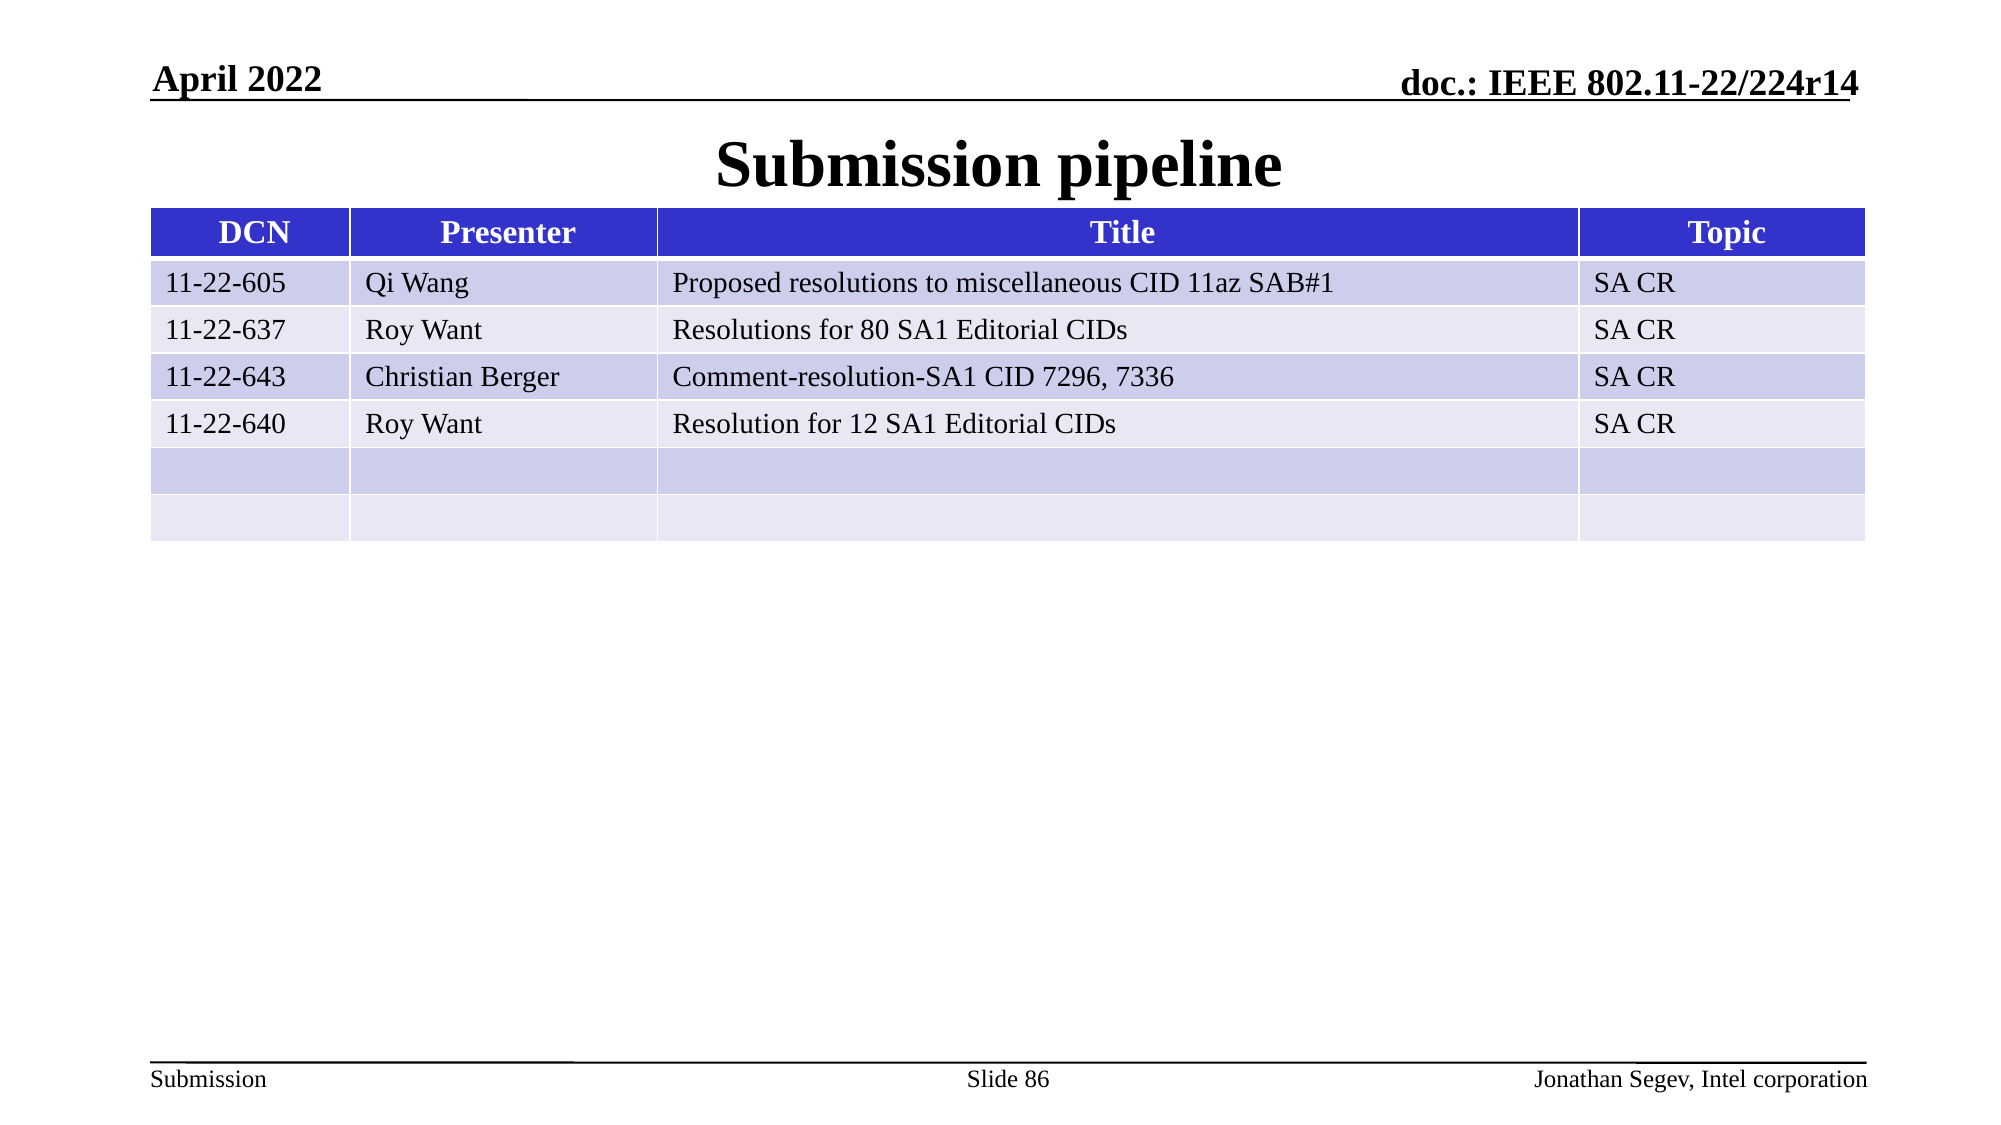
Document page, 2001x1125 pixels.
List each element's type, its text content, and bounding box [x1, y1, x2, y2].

table_cell [658, 448, 1578, 494]
table_cell [351, 495, 657, 541]
table_cell SA CR [1580, 401, 1865, 447]
footer Jonathan Segev, Intel corporation [1171, 1061, 1869, 1093]
table_header DCN [151, 208, 349, 256]
title Submission pipeline [149, 112, 1850, 206]
table_header Topic [1580, 208, 1865, 256]
table_cell 11-22-640 [151, 401, 349, 447]
table_cell 11-22-637 [151, 307, 349, 352]
table_cell [151, 495, 349, 541]
table_cell Resolutions for 80 SA1 Editorial CIDs [658, 307, 1578, 352]
table_cell [351, 448, 657, 494]
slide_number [152, 54, 563, 100]
table_cell Resolution for 12 SA1 Editorial CIDs [658, 401, 1578, 447]
table_header Title [658, 208, 1578, 256]
table_cell Qi Wang [351, 261, 657, 305]
table_cell [1580, 448, 1865, 494]
table_cell Roy Want [351, 401, 657, 447]
table_cell 11-22-605 [151, 261, 349, 305]
table_cell [151, 448, 349, 494]
table_cell [1580, 495, 1865, 541]
table_cell Christian Berger [351, 354, 657, 399]
table_cell SA CR [1580, 261, 1865, 305]
table_cell Proposed resolutions to miscellaneous CID 11az SAB#1 [658, 261, 1578, 305]
table_cell Roy Want [351, 307, 657, 352]
table_cell [658, 495, 1578, 541]
table_cell SA CR [1580, 307, 1865, 352]
table_cell 11-22-643 [151, 354, 349, 399]
table_header Presenter [351, 208, 657, 256]
table_cell Comment-resolution-SA1 CID 7296, 7336 [658, 354, 1578, 399]
slide_number Slide 86 [950, 1061, 1067, 1123]
table_cell SA CR [1580, 354, 1865, 399]
